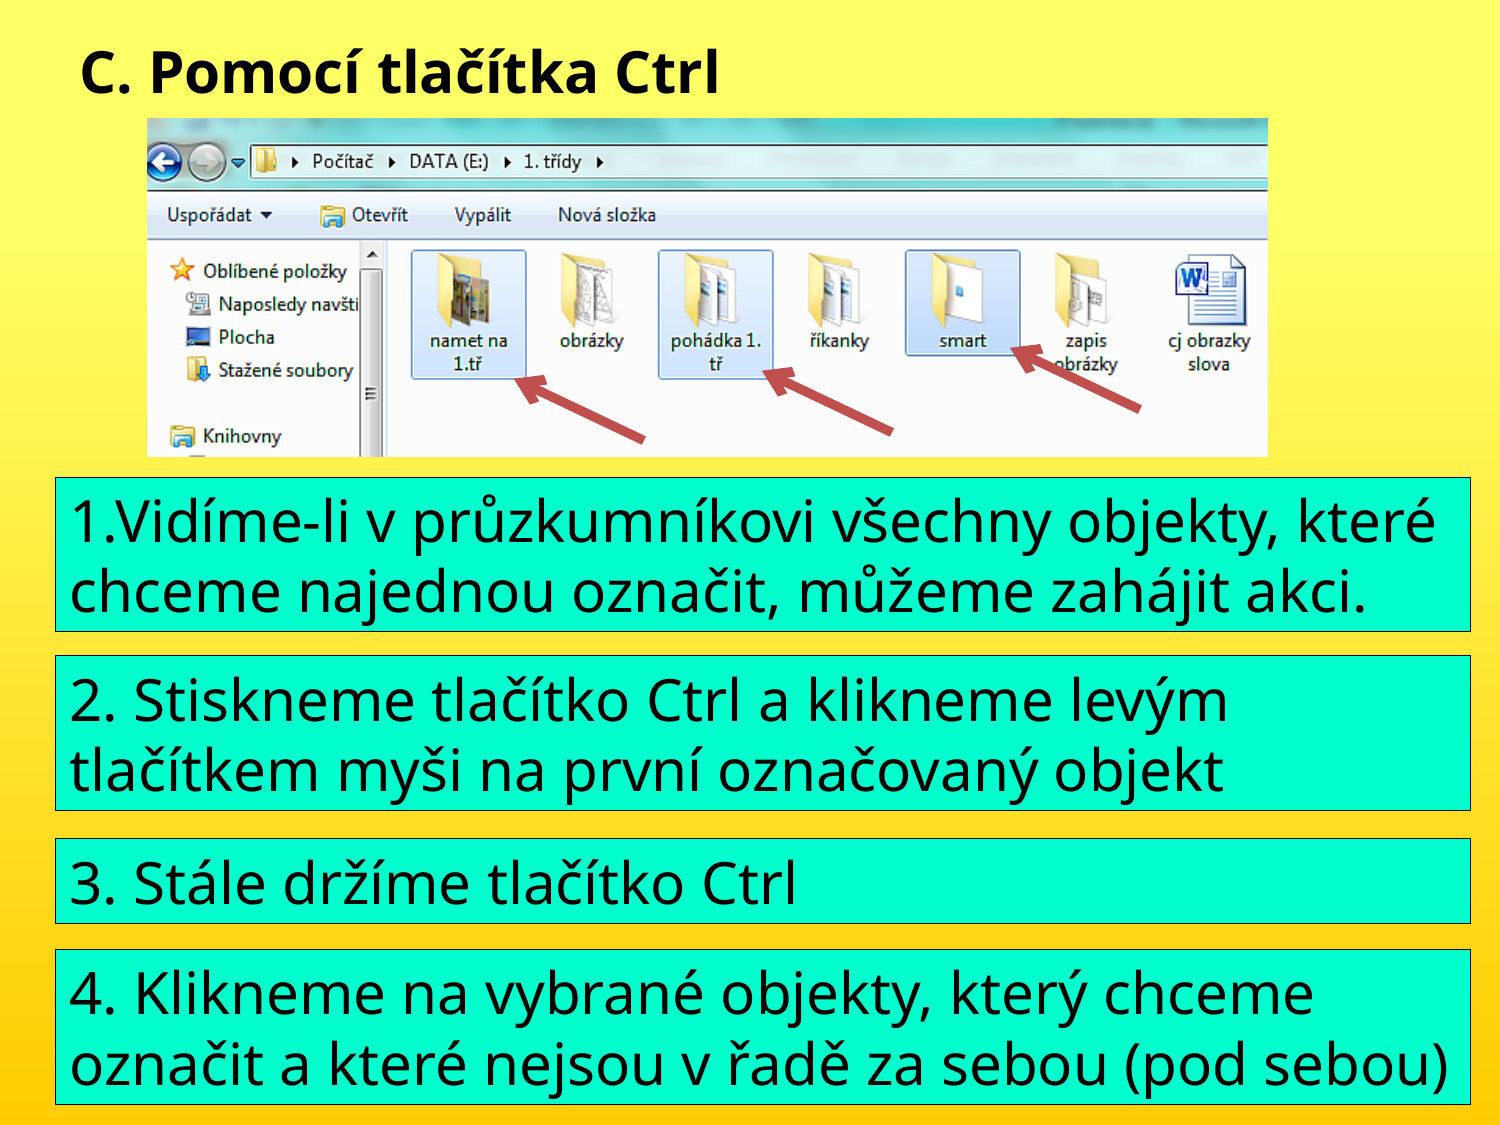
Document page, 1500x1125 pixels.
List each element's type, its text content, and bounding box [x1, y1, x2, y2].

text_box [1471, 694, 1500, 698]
text_box 3. Stále držíme tlačítko Ctrl [55, 838, 1471, 924]
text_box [513, 378, 645, 441]
text_box 4. Klikneme na vybrané objekty, který chceme označit a které nejsou v řadě za sebou (pod sebou) [55, 949, 1471, 1104]
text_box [1009, 347, 1141, 410]
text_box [761, 370, 893, 433]
picture [147, 118, 1269, 457]
text_box C. Pomocí tlačítka Ctrl [64, 27, 1191, 113]
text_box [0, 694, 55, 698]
text_box 1.Vidíme-li v průzkumníkovi všechny objekty, které chceme najednou označit, můžeme zahájit akci. [55, 476, 1471, 632]
text_box 2. Stiskneme tlačítko Ctrl a klikneme levým tlačítkem myši na první označovaný objekt [55, 655, 1471, 810]
